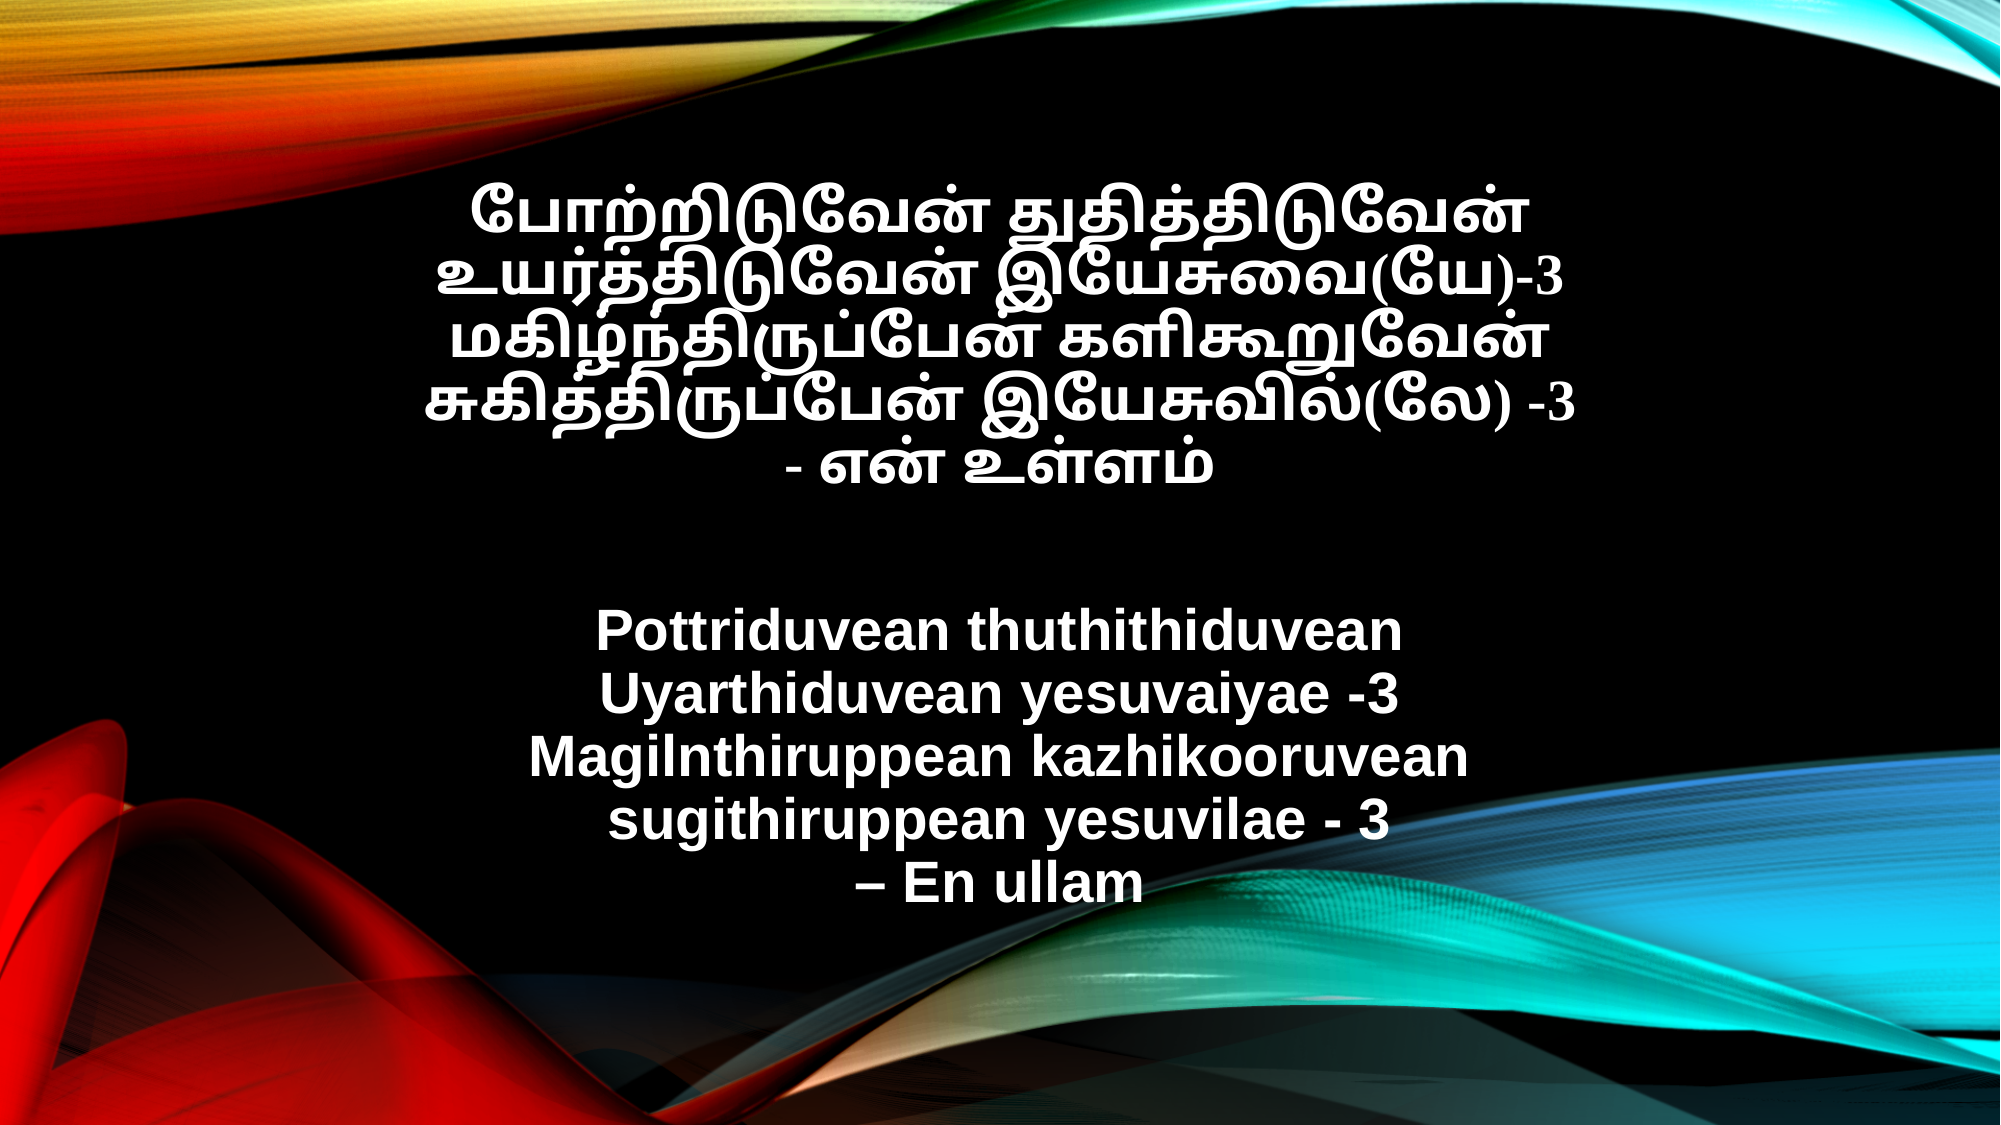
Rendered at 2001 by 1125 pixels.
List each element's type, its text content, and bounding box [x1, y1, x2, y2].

subtitle போற்றிடுவேன் துதித்திடுவேன் உயர்த்திடுவேன் இயேசுவை(யே)-3 மகிழ்ந்திருப்பேன் களிகூறுவேன் சுகித்திருப்பேன் இயேசுவில்(லே) -3 - என் உள்ளம் Pottriduvean thuthithiduvean Uyarthiduvean yesuvaiyae -3 Magilnthiruppean kazhikooruvean sugithiruppean yesuvilae - 3 – En ullam [0, 0, 2000, 1125]
